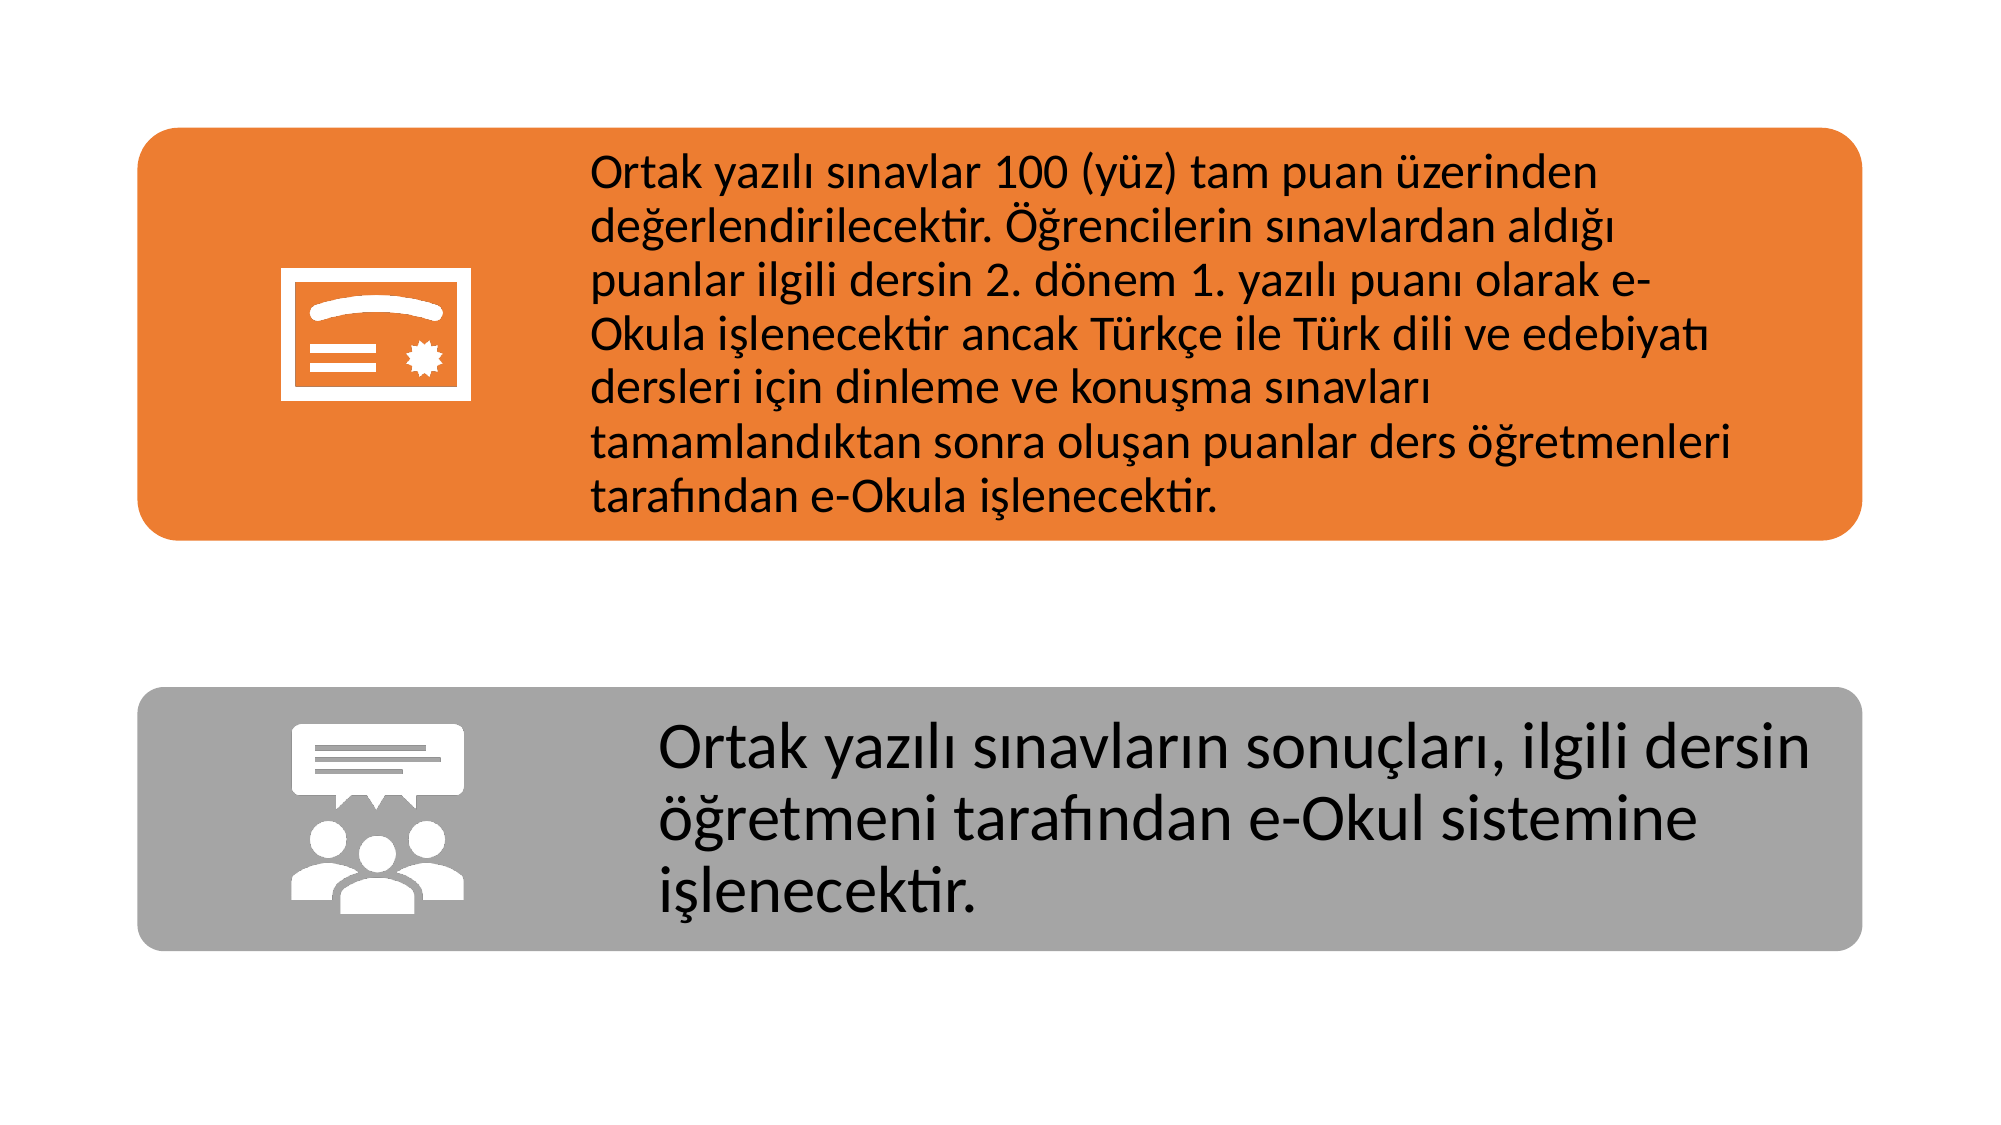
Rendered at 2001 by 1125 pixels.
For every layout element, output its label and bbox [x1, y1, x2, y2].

list [137, 127, 1863, 1101]
